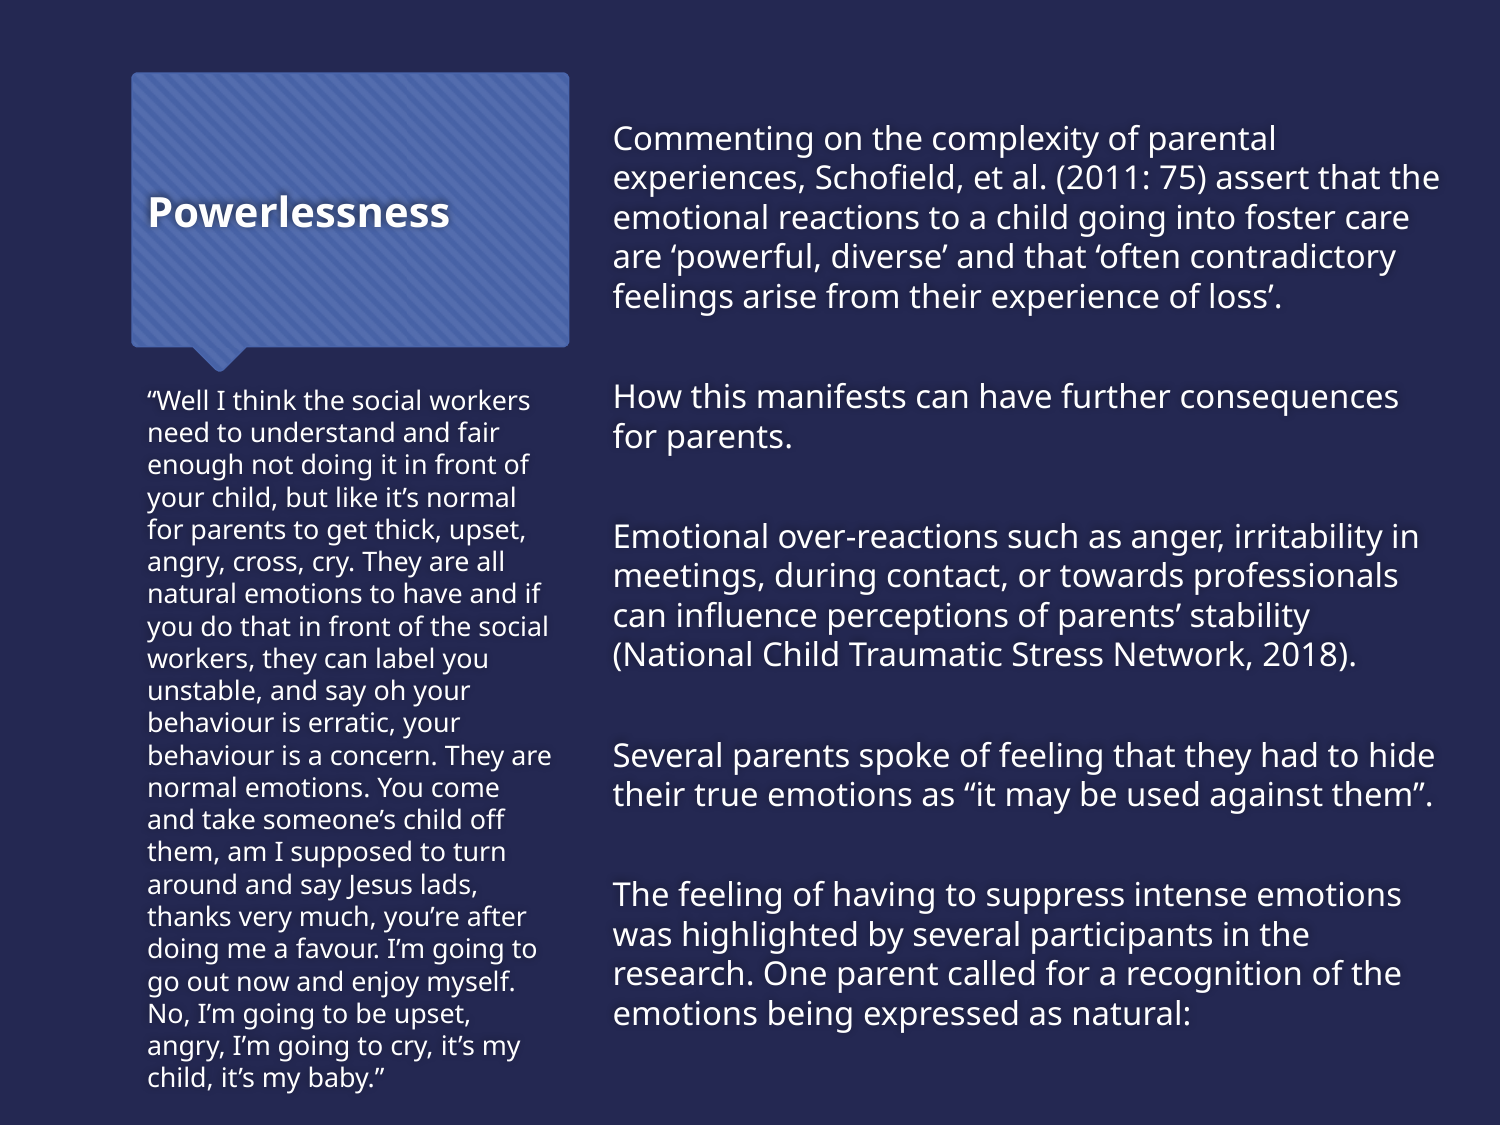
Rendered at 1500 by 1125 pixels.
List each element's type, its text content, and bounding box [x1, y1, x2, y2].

list “Well I think the social workers need to understand and fair enough not doing it in front of your child, but like it’s normal for parents to get thick, upset, angry, cross, cry. They are all natural emotions to have and if you do that in front of the social workers, they can label you unstable, and say oh your behaviour is erratic, your behaviour is a concern. They are normal emotions. You come and take someone’s child off them, am I supposed to turn around and say Jesus lads, thanks very much, you’re after doing me a favour. I’m going to go out now and enjoy myself. No, I’m going to be upset, angry, I’m going to cry, it’s my child, it’s my baby.” [132, 370, 569, 1106]
list Commenting on the complexity of parental experiences, Schofield, et al. (2011: 75) assert that the emotional reactions to a child going into foster care are ‘powerful, diverse’ and that ‘often contradictory feelings arise from their experience of loss’. How this manifests can have further consequences for parents. Emotional over-reactions such as anger, irritability in meetings, during contact, or towards professionals can influence perceptions of parents’ stability (National Child Traumatic Stress Network, 2018). Several parents spoke of feeling that they had to hide their true emotions as “it may be used against them”. The feeling of having to suppress intense emotions was highlighted by several participants in the research. One parent called for a recognition of the emotions being expressed as natural: [597, 30, 1459, 1083]
title Powerlessness [132, 73, 569, 244]
